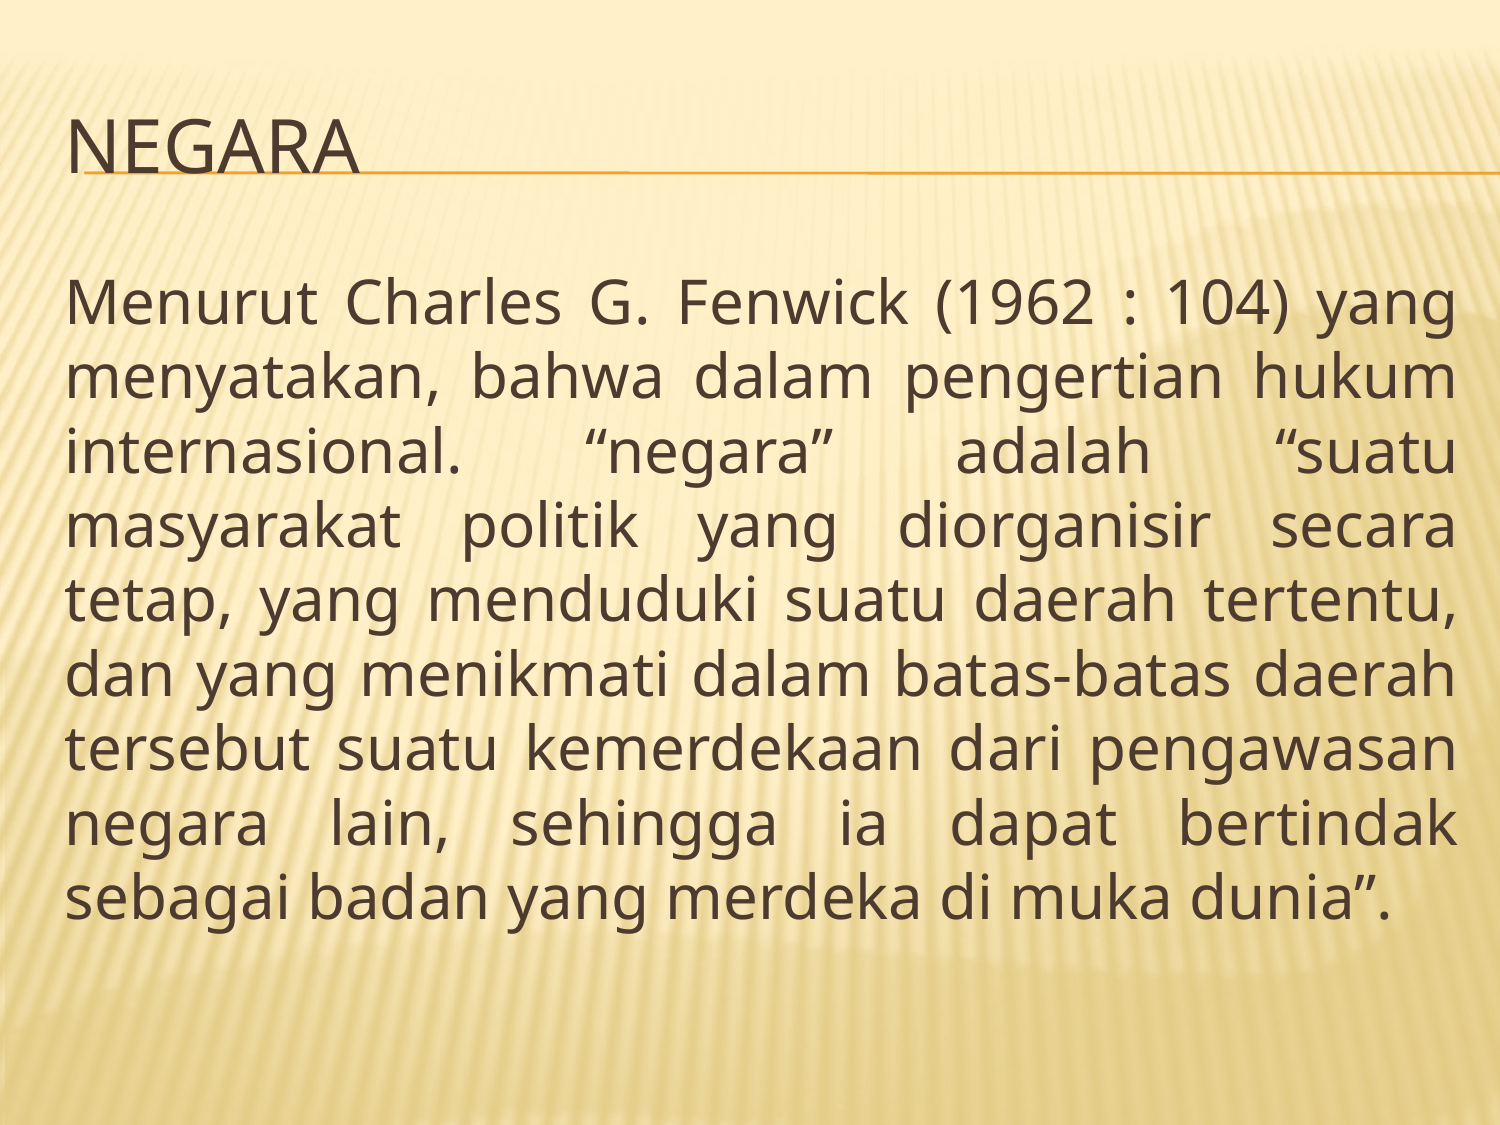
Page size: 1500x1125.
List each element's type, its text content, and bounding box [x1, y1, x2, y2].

title Negara [50, 75, 1475, 213]
list Menurut Charles G. Fenwick (1962 : 104) yang menyatakan, bahwa dalam pengertian hukum internasional. “negara” adalah “suatu masyarakat politik yang diorganisir secara tetap, yang menduduki suatu daerah tertentu, dan yang menikmati dalam batas-batas daerah tersebut suatu kemerdekaan dari pengawasan negara lain, sehingga ia dapat bertindak sebagai badan yang merdeka di muka dunia”. [50, 254, 1475, 998]
